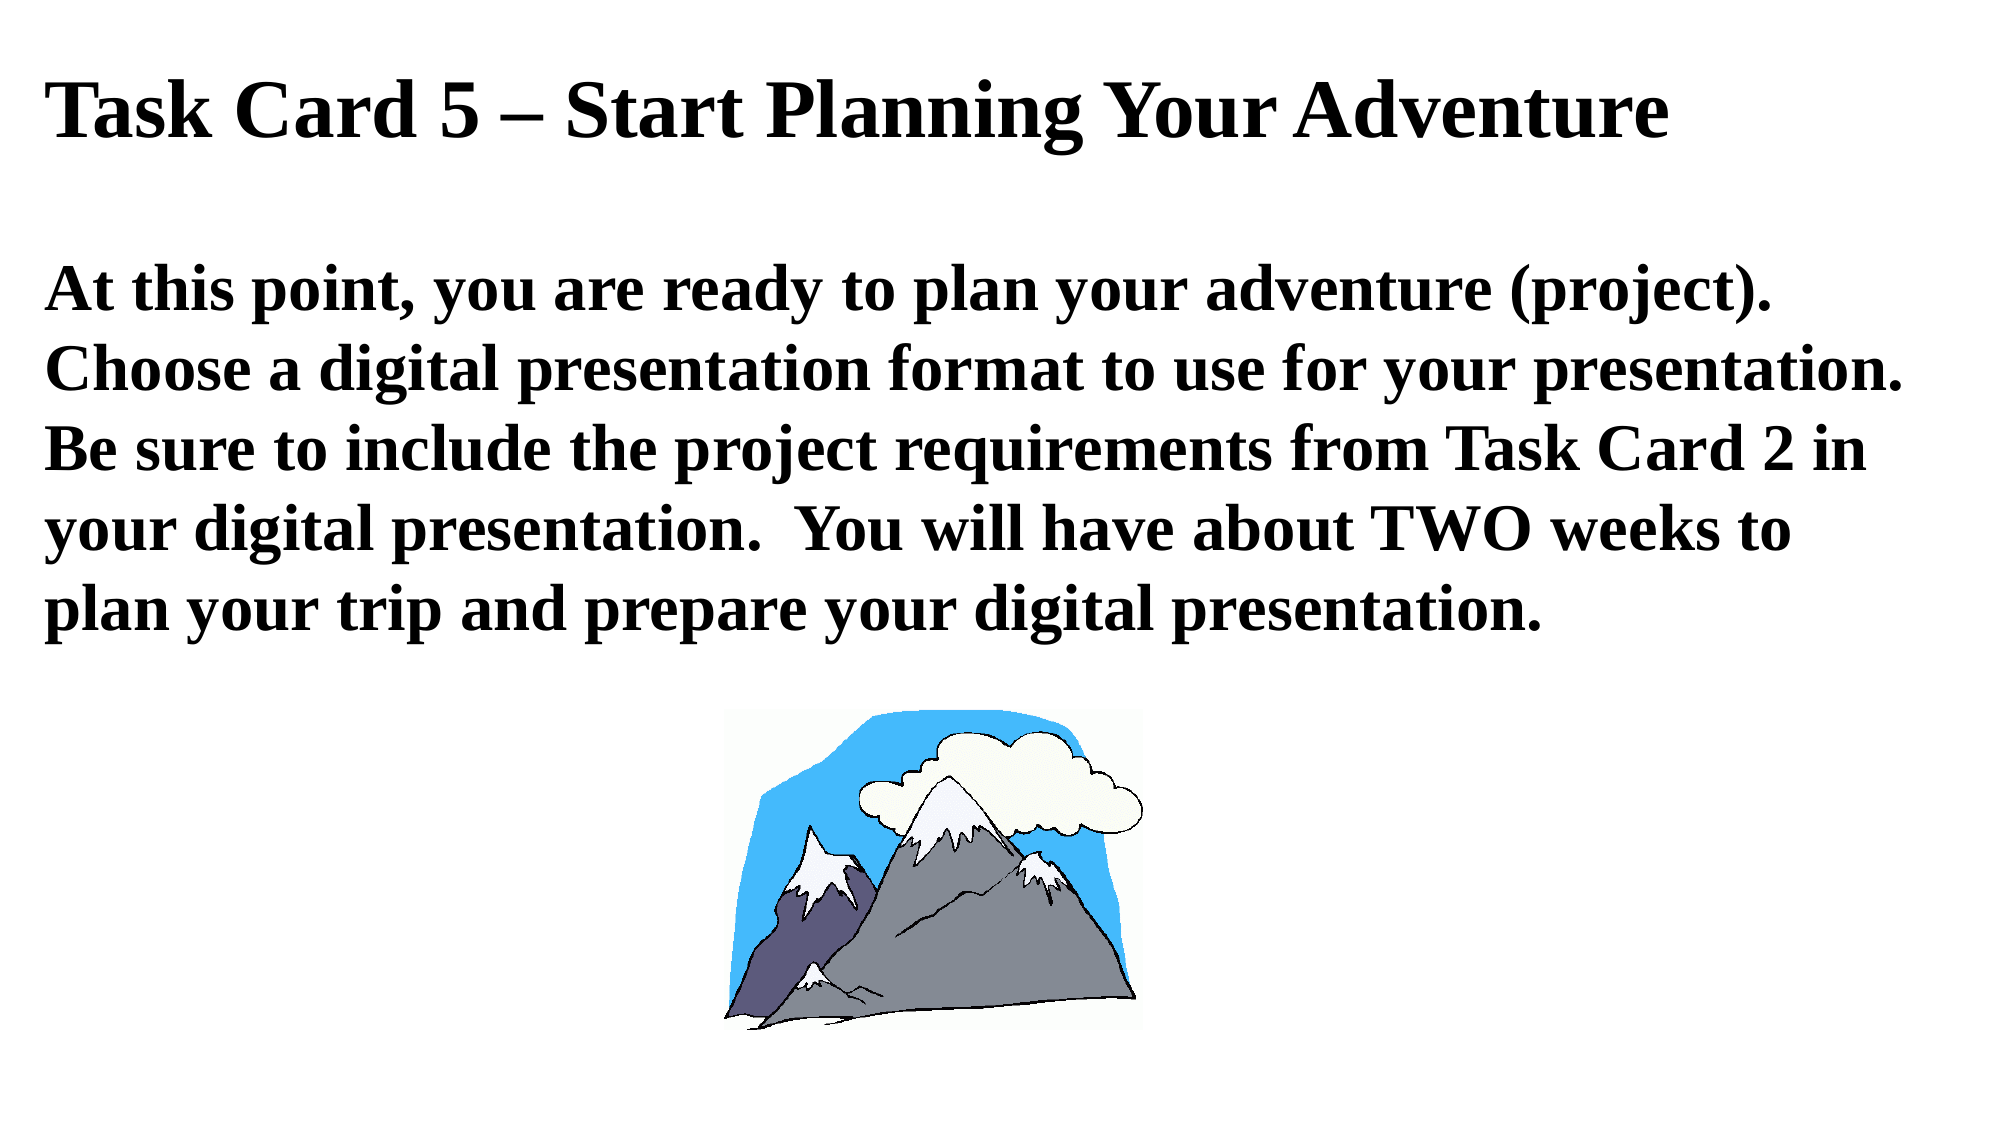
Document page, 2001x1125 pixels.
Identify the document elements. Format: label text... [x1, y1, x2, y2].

picture [724, 709, 1143, 1030]
text_box Task Card 5 – Start Planning Your Adventure At this point, you are ready to plan your adventure (project). Choose a digital presentation format to use for your presentation. Be sure to include the project requirements from Task Card 2 in your digital presentation. You will have about TWO weeks to plan your trip and prepare your digital presentation. [29, 46, 1946, 651]
